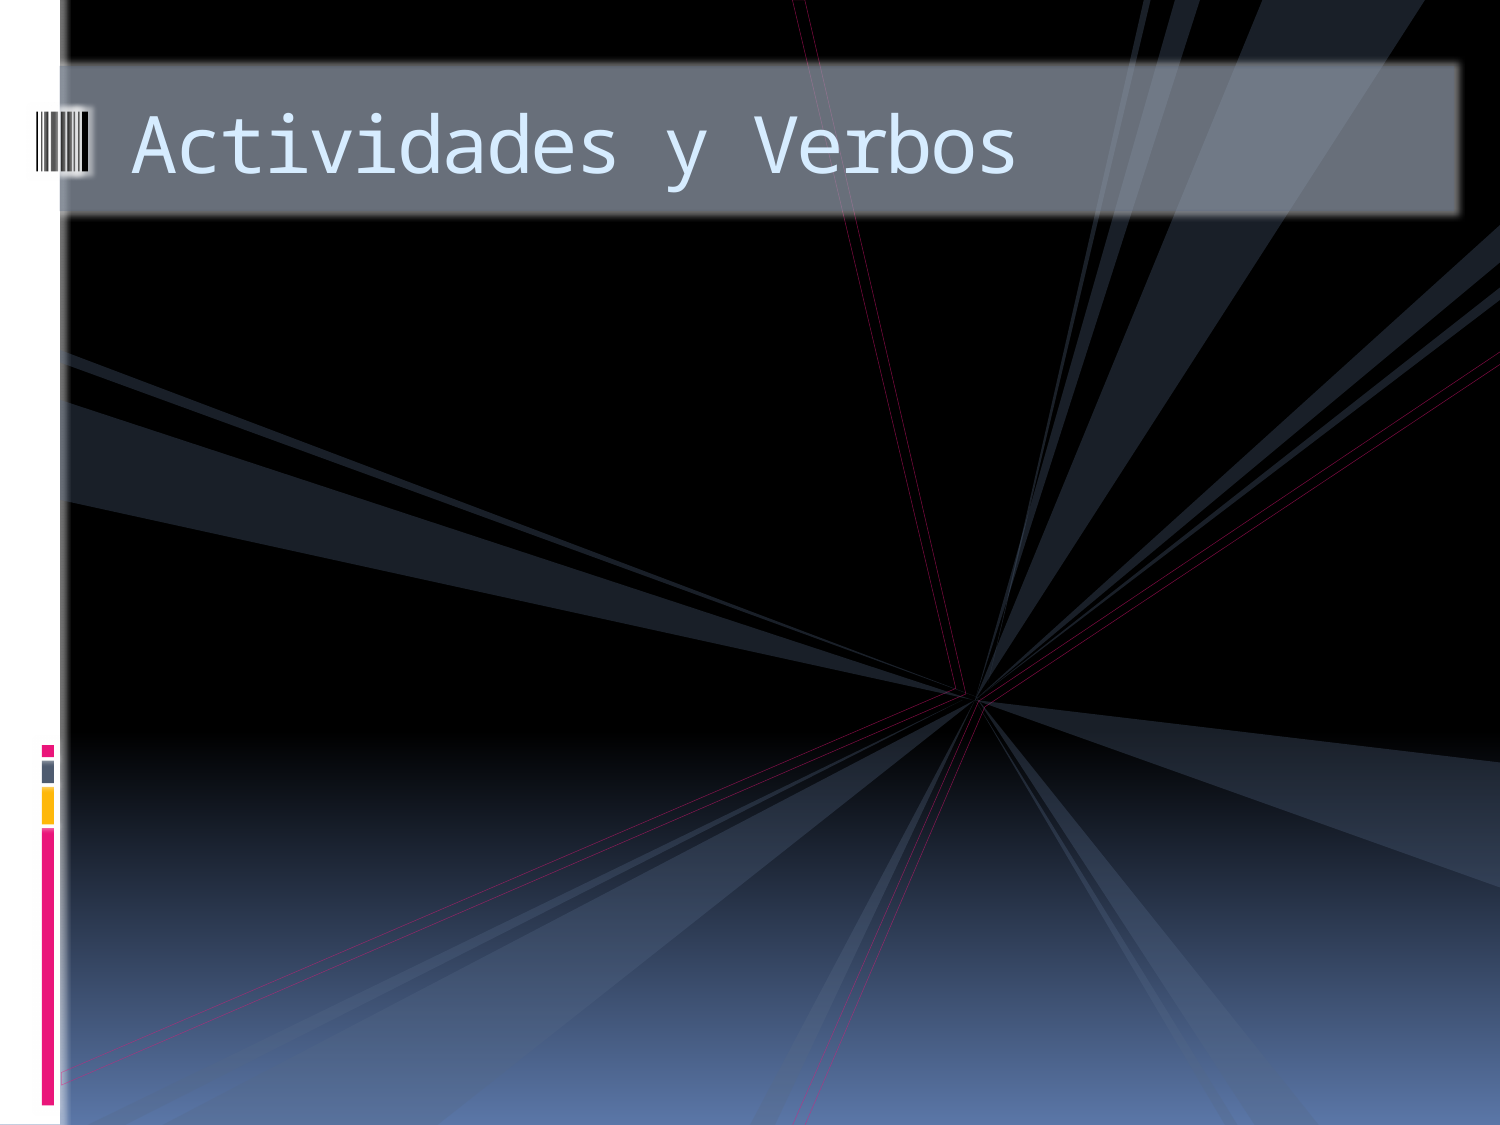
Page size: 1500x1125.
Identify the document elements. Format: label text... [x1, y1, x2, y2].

title Actividades y Verbos [115, 83, 1454, 212]
